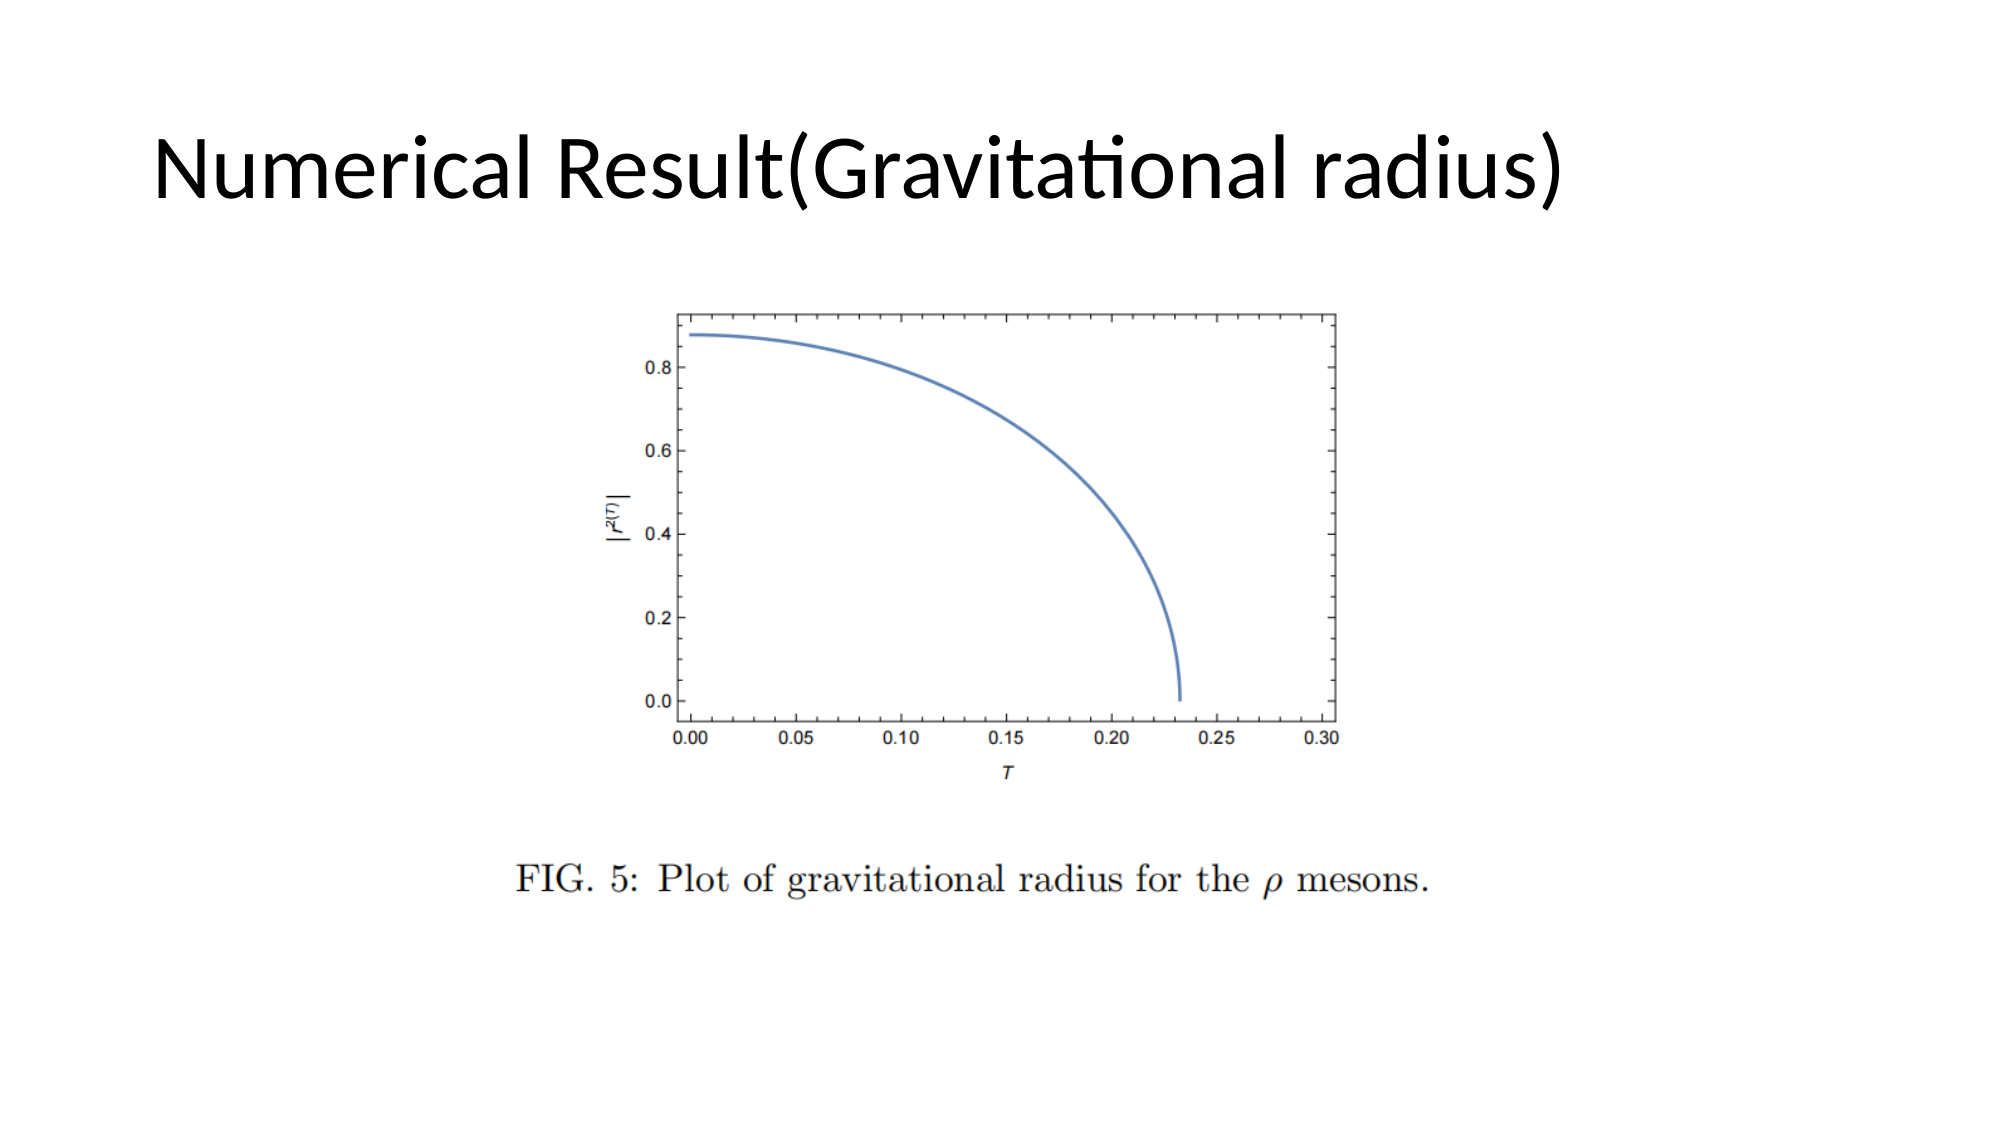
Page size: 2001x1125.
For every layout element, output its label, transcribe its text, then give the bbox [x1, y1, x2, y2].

title Numerical Result(Gravitational radius) [137, 59, 1863, 278]
picture [473, 276, 1476, 958]
